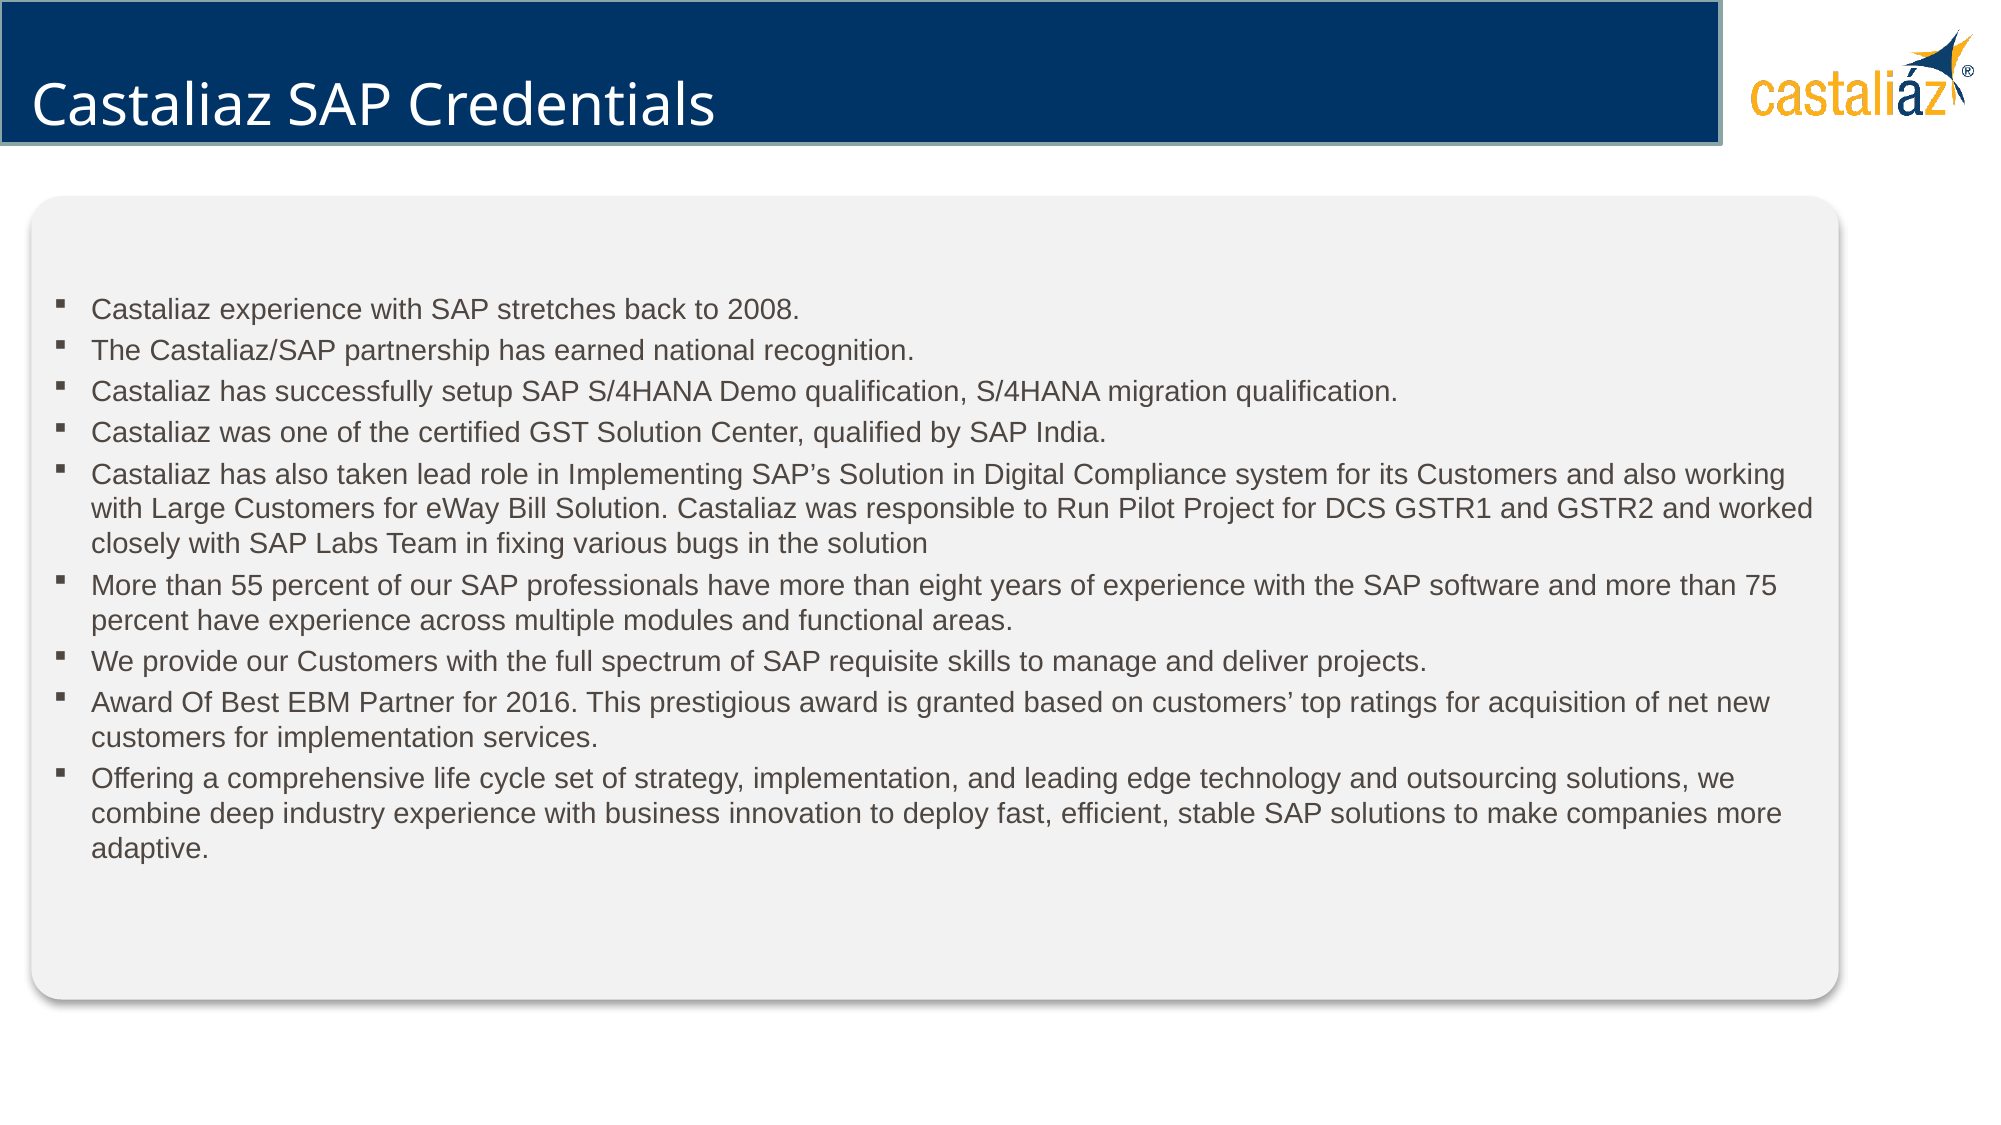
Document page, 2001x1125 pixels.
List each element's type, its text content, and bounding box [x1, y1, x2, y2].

title Castaliaz SAP Credentials [16, 11, 1742, 145]
picture [1741, 0, 1984, 145]
text_box Castaliaz experience with SAP stretches back to 2008. The Castaliaz/SAP partnership has earned national recognition. Castaliaz has successfully setup SAP S/4HANA Demo qualification, S/4HANA migration qualification. Castaliaz was one of the certified GST Solution Center, qualified by SAP India. Castaliaz has also taken lead role in Implementing SAP’s Solution in Digital Compliance system for its Customers and also working with Large Customers for eWay Bill Solution. Castaliaz was responsible to Run Pilot Project for DCS GSTR1 and GSTR2 and worked closely with SAP Labs Team in fixing various bugs in the solution More than 55 percent of our SAP professionals have more than eight years of experience with the SAP software and more than 75 percent have experience across multiple modules and functional areas. We provide our Customers with the full spectrum of SAP requisite skills to manage and deliver projects. Award Of Best EBM Partner for 2016. This prestigious award is granted based on customers’ top ratings for acquisition of net new customers for implementation services. Offering a comprehensive life cycle set of strategy, implementation, and leading edge technology and outsourcing solutions, we combine deep industry experience with business innovation to deploy fast, efficient, stable SAP solutions to make companies more adaptive. [31, 196, 1839, 1000]
